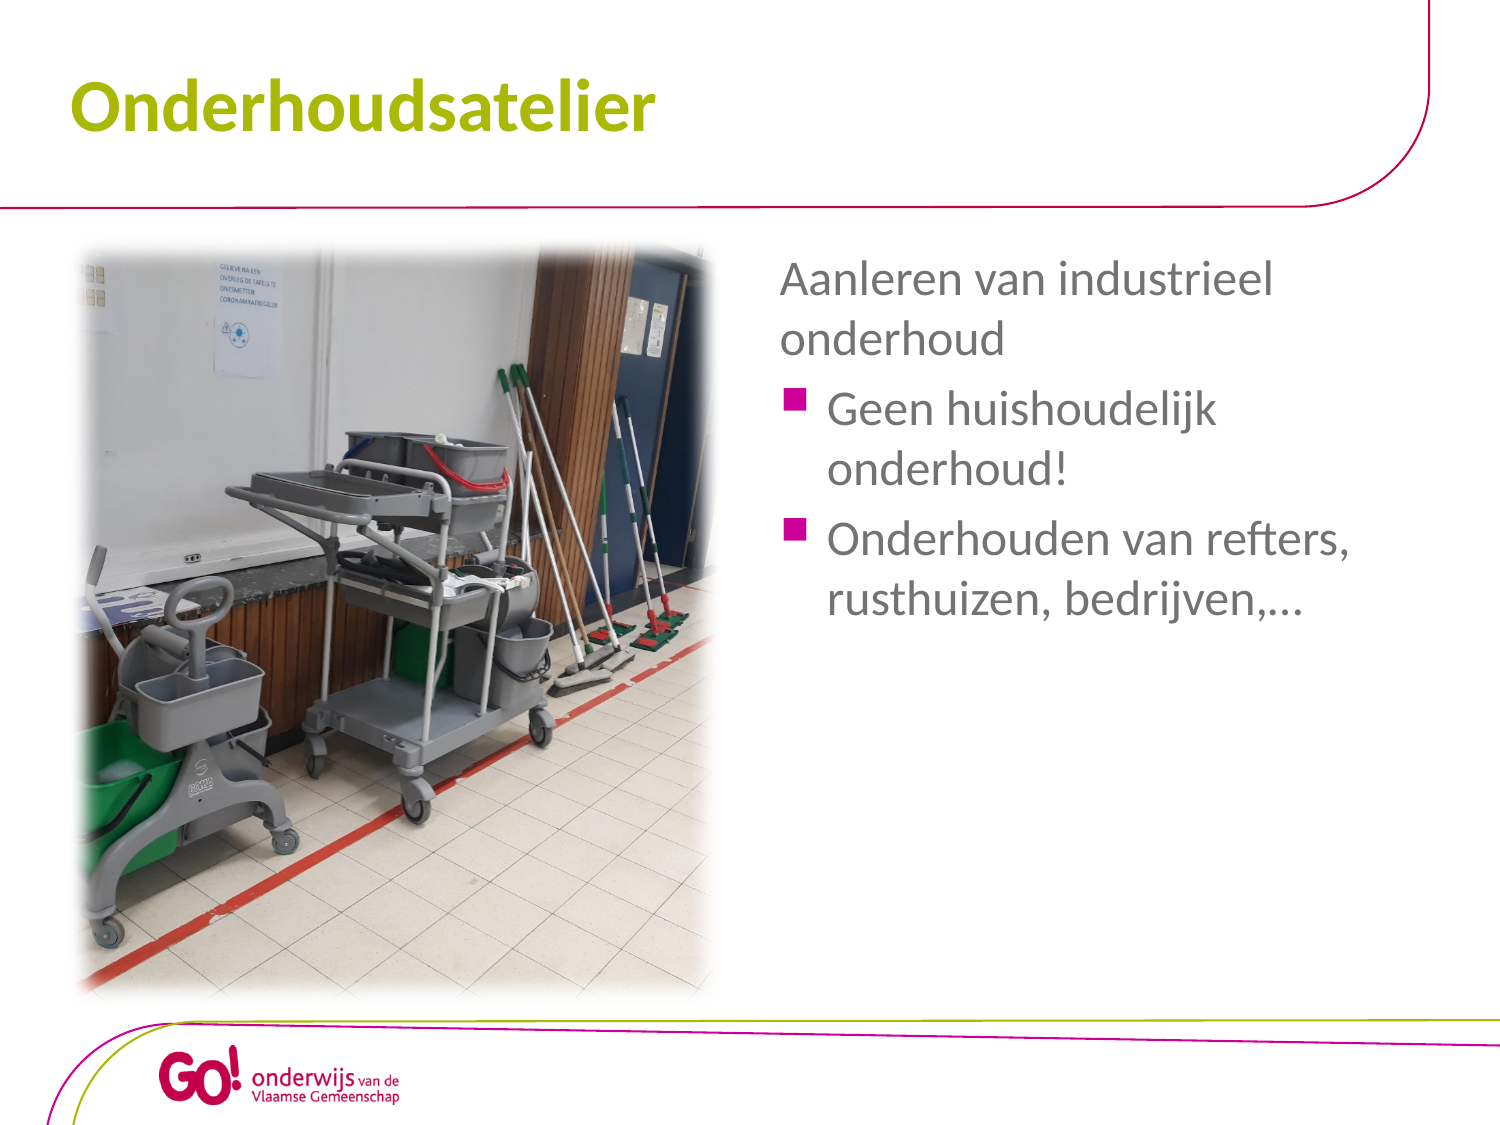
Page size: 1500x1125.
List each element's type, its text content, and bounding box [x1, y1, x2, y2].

list Aanleren van industrieel onderhoud Geen huishoudelijk onderhoud! Onderhouden van refters, rusthuizen, bedrijven,… [779, 237, 1430, 1006]
title Onderhoudsatelier [70, 0, 1430, 203]
picture [159, 1045, 399, 1105]
picture [69, 237, 720, 1006]
